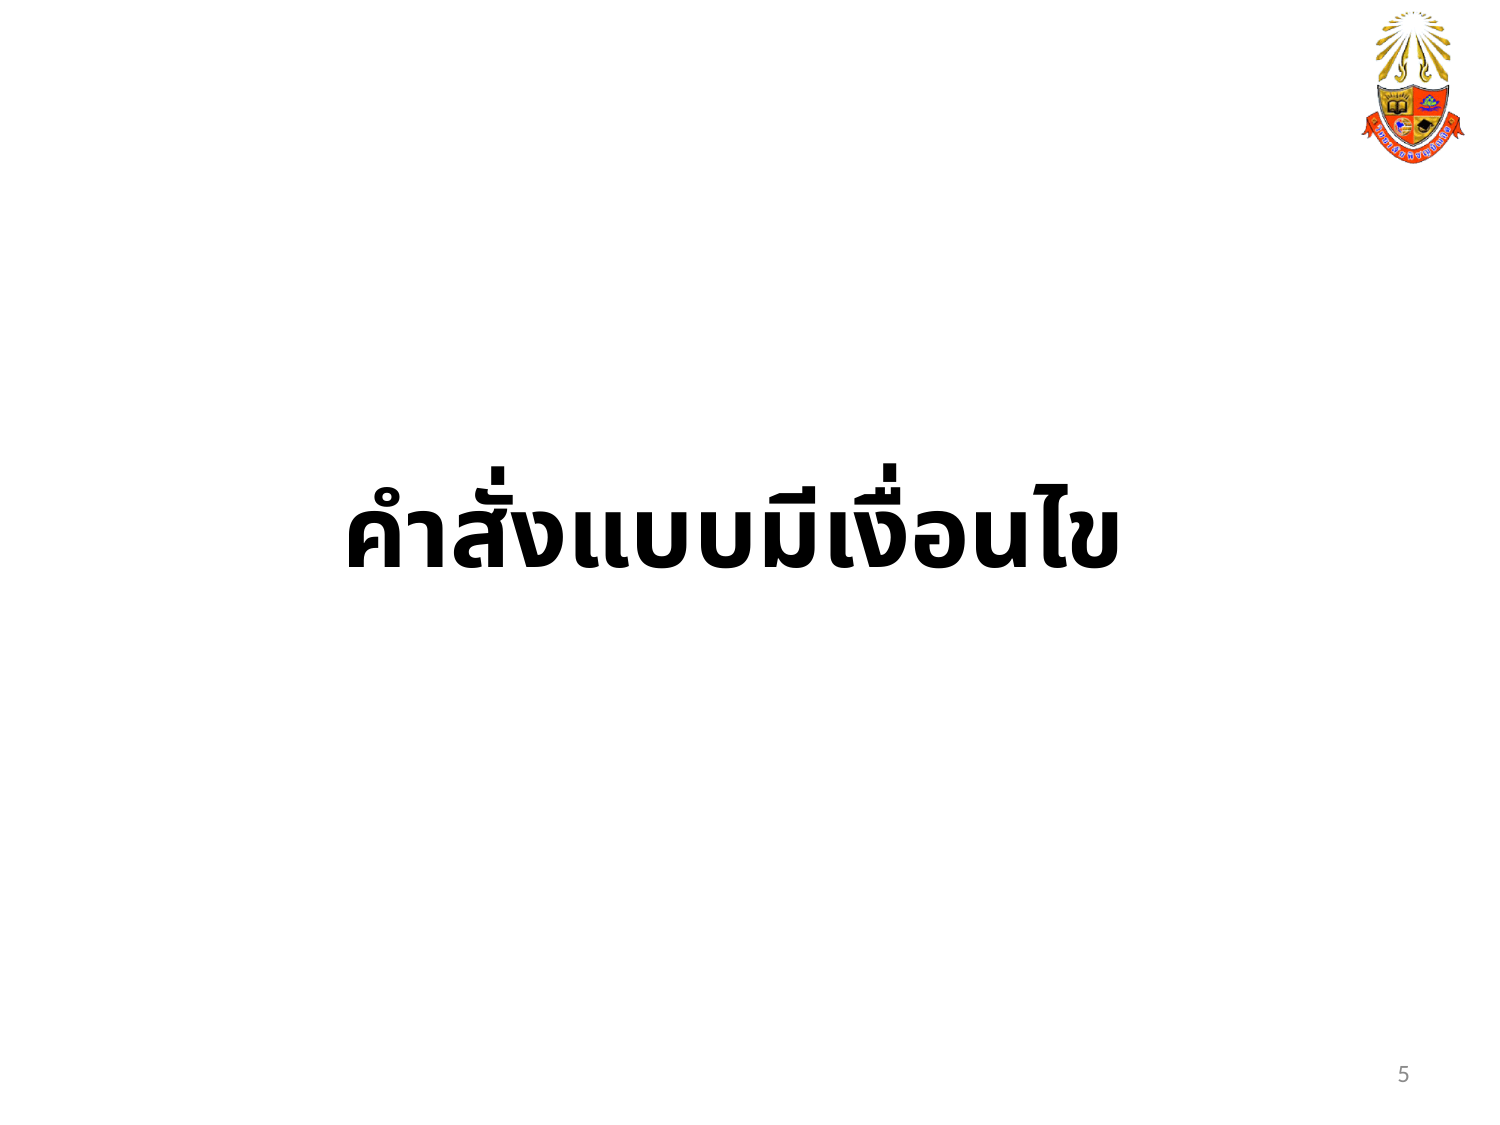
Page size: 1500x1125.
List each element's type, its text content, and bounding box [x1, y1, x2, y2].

title คำสั่งแบบมีเงื่อนไข [58, 433, 1409, 622]
picture [1360, 0, 1466, 165]
slide_number 5 [1074, 1042, 1425, 1103]
